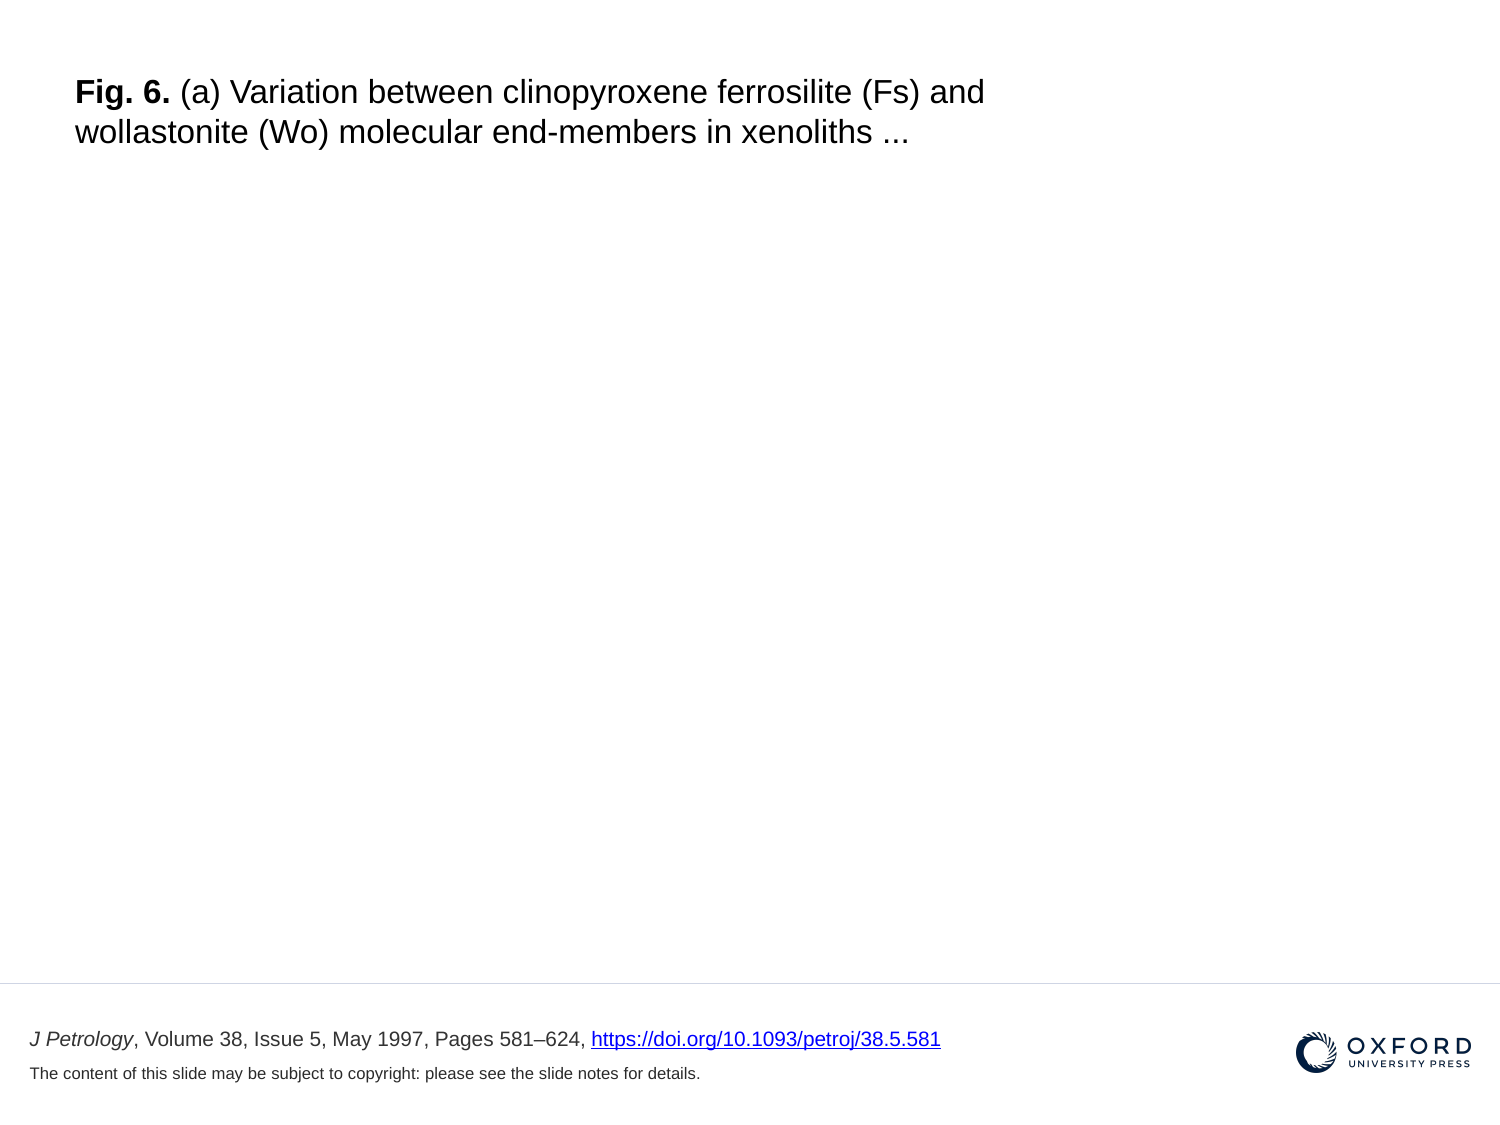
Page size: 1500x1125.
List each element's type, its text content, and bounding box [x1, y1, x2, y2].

title Fig. 6. (a) Variation between clinopyroxene ferrosilite (Fs) and wollastonite (Wo) molecular end-members in xenoliths ... [75, 69, 1078, 171]
footer J Petrology, Volume 38, Issue 5, May 1997, Pages 581–624, https://doi.org/10.1093/petroj/38.5.581 The content of this slide may be subject to copyright: please see the slide notes for details. [0, 983, 1260, 1125]
picture [1296, 1032, 1471, 1073]
